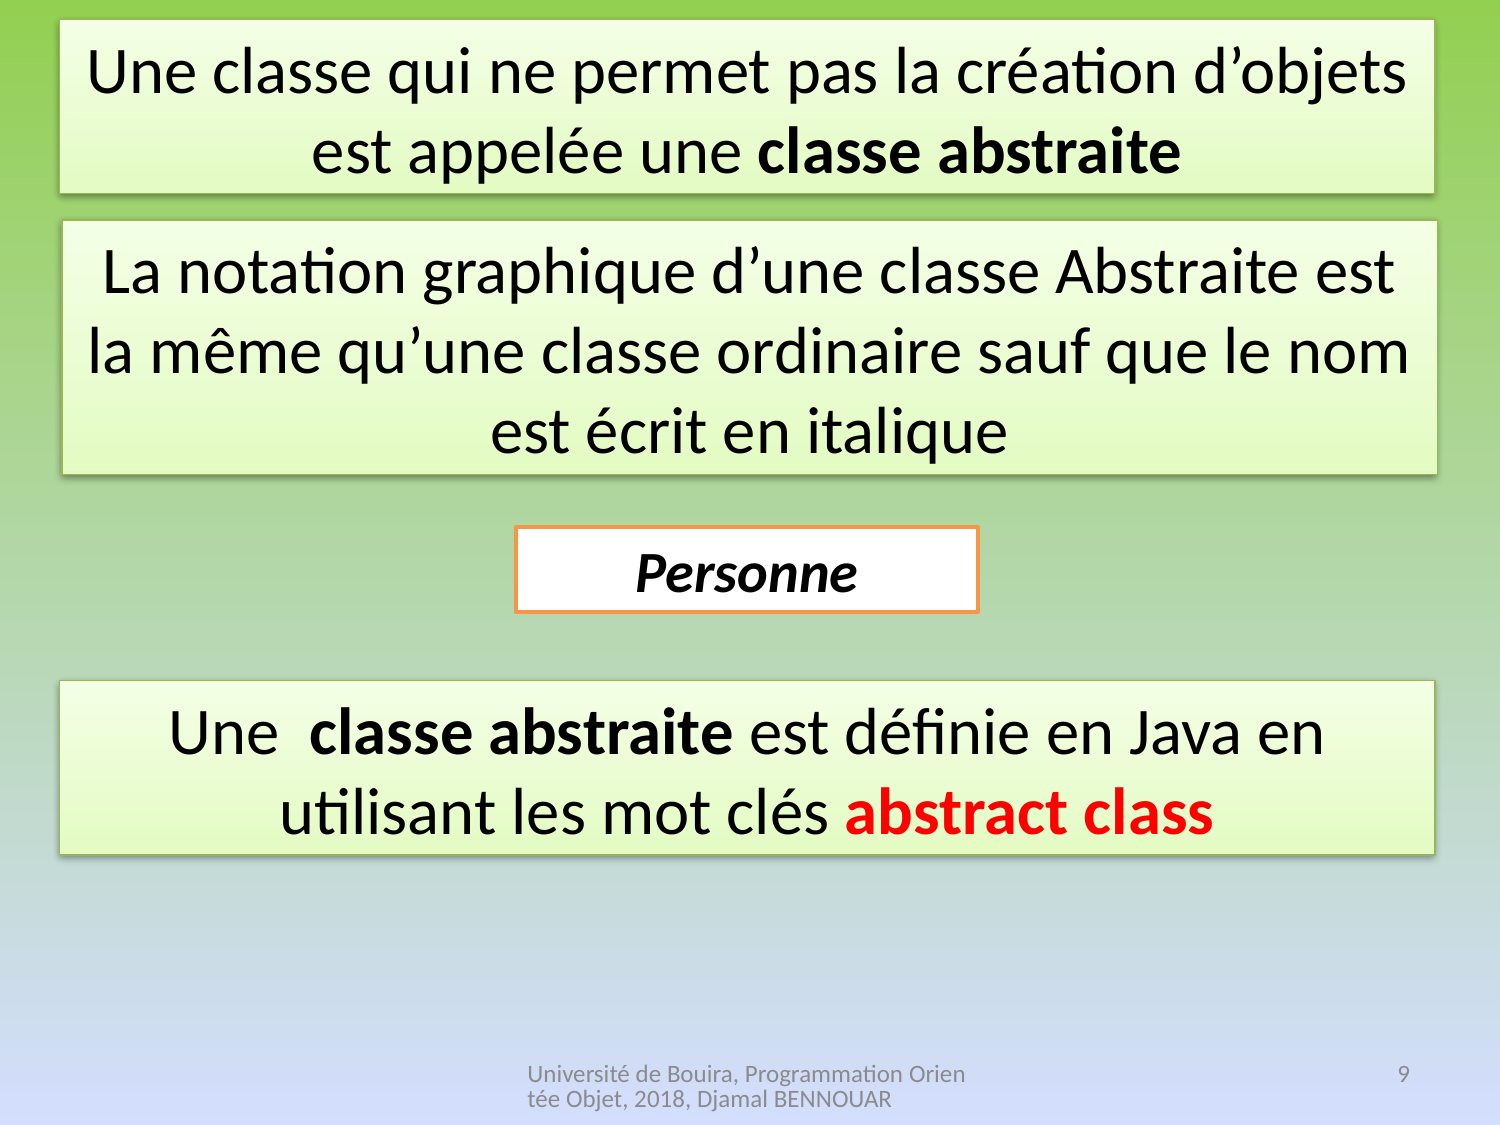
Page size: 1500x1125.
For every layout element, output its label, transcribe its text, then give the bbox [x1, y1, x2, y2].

text_box La notation graphique d’une classe Abstraite est la même qu’une classe ordinaire sauf que le nom est écrit en italique [61, 219, 1438, 475]
text_box Une classe abstraite est définie en Java en utilisant les mot clés abstract class [59, 680, 1436, 856]
text_box Une classe qui ne permet pas la création d’objets est appelée une classe abstraite [59, 18, 1436, 194]
slide_number 9 [1074, 1042, 1425, 1103]
text_box Personne [514, 525, 980, 614]
footer Université de Bouira, Programmation Orientée Objet, 2018, Djamal BENNOUAR [512, 1042, 988, 1103]
